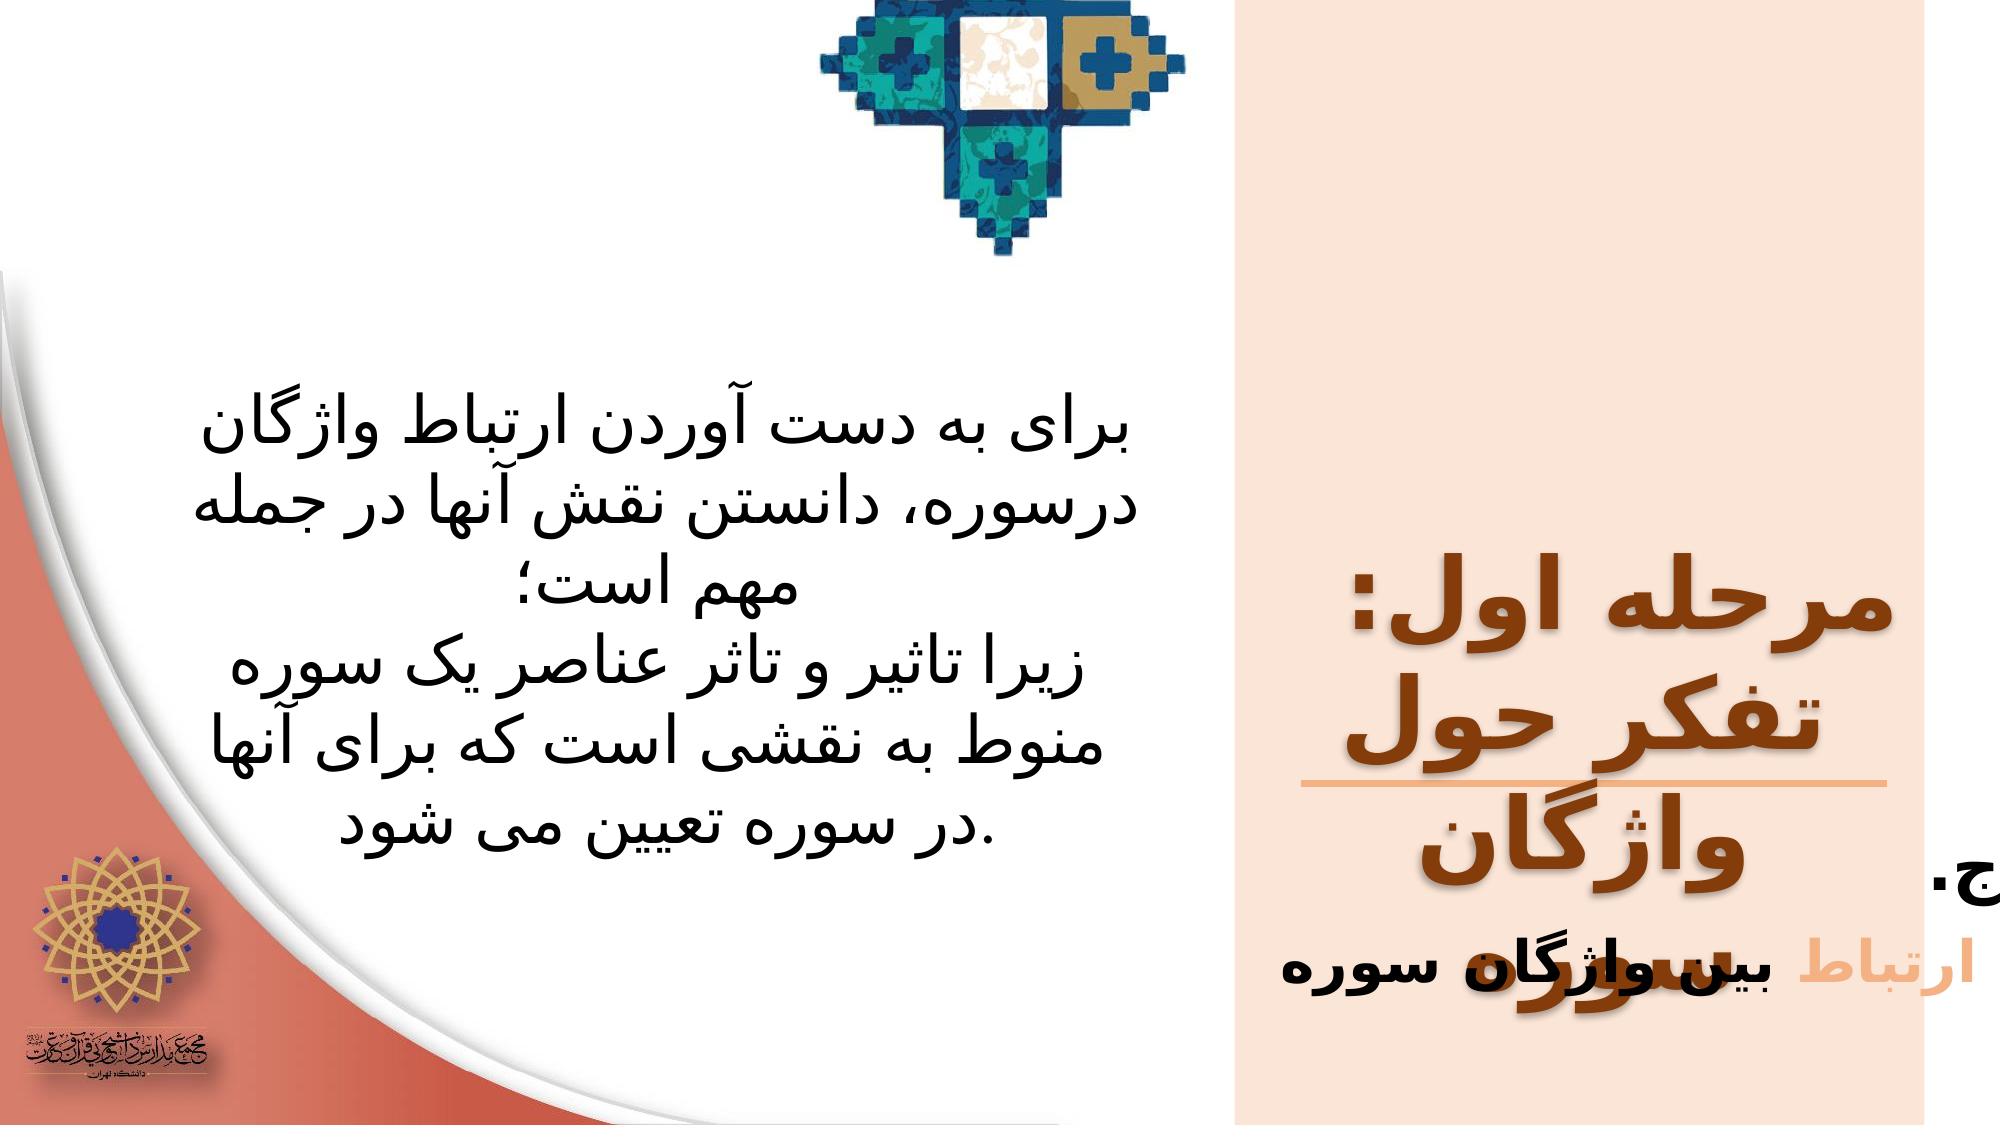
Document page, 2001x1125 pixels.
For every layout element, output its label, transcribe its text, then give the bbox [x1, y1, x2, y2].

picture [0, 0, 1234, 1125]
picture [1925, 0, 2001, 1125]
text_box برای به دست آوردن ارتباط واژگان درسوره، دانستن نقش آنها در جمله مهم است؛ زیرا تاثیر و تاثر عناصر یک سوره منوط به نقشی است که برای آنها در سوره تعیین می شود. [137, 369, 1197, 865]
text_box مرحله اول: تفكر حول واژگان سوره [1252, 521, 1915, 1017]
text_box [1234, 0, 1925, 1125]
text_box ج. ارتباط بین واژگان سوره [1265, 804, 2000, 1004]
